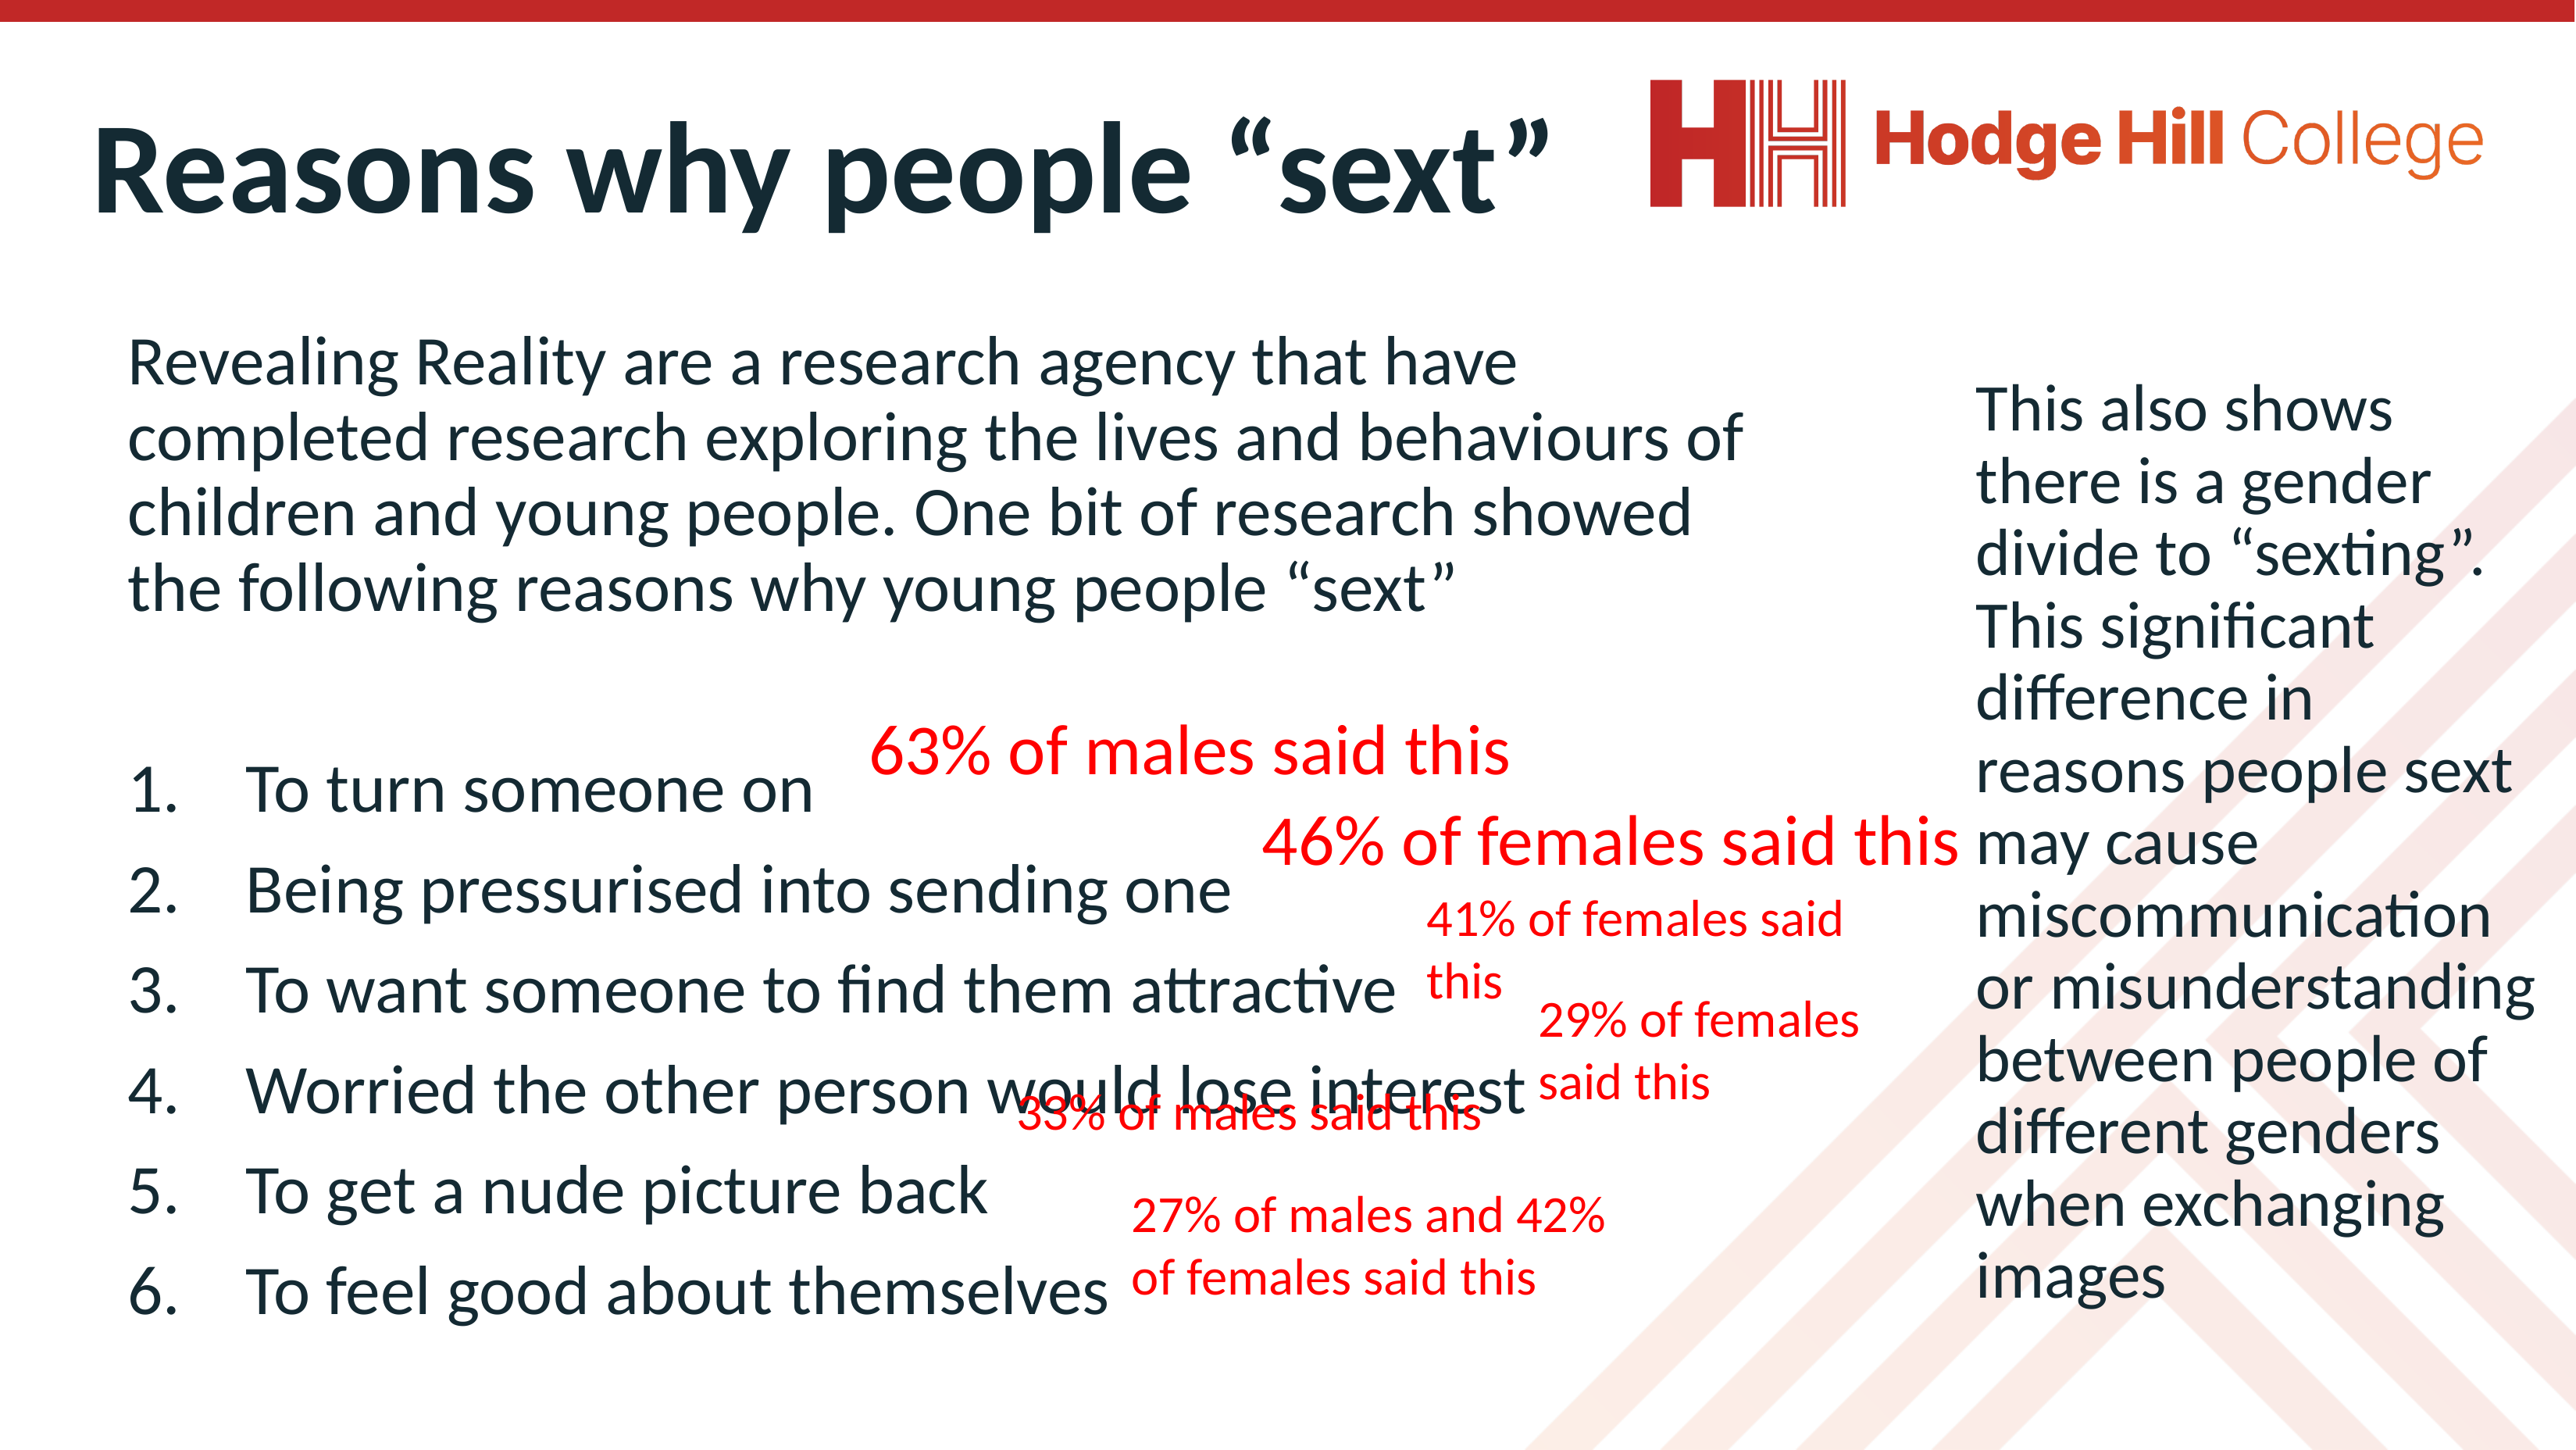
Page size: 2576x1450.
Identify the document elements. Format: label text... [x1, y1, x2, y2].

picture [0, 0, 2575, 22]
picture [1383, 255, 2576, 1450]
text_box 46% of females said this [1250, 788, 1383, 886]
text_box 63% of males said this [857, 697, 1383, 795]
title Reasons why people “sext” [79, 86, 1602, 256]
picture [1649, 79, 2484, 208]
text_box 33% of males said this [1004, 1072, 1383, 1146]
list Revealing Reality are a research agency that have completed research exploring the lives and behaviours of children and young people. One bit of research showed the following reasons why young people “sext” To turn someone on Being pressurised into sending one To want someone to find them attractive Worried the other person would lose interest To get a nude picture back To feel good about themselves [116, 318, 1383, 1344]
text_box 27% of males and 42% of females said this [1120, 1174, 1383, 1311]
